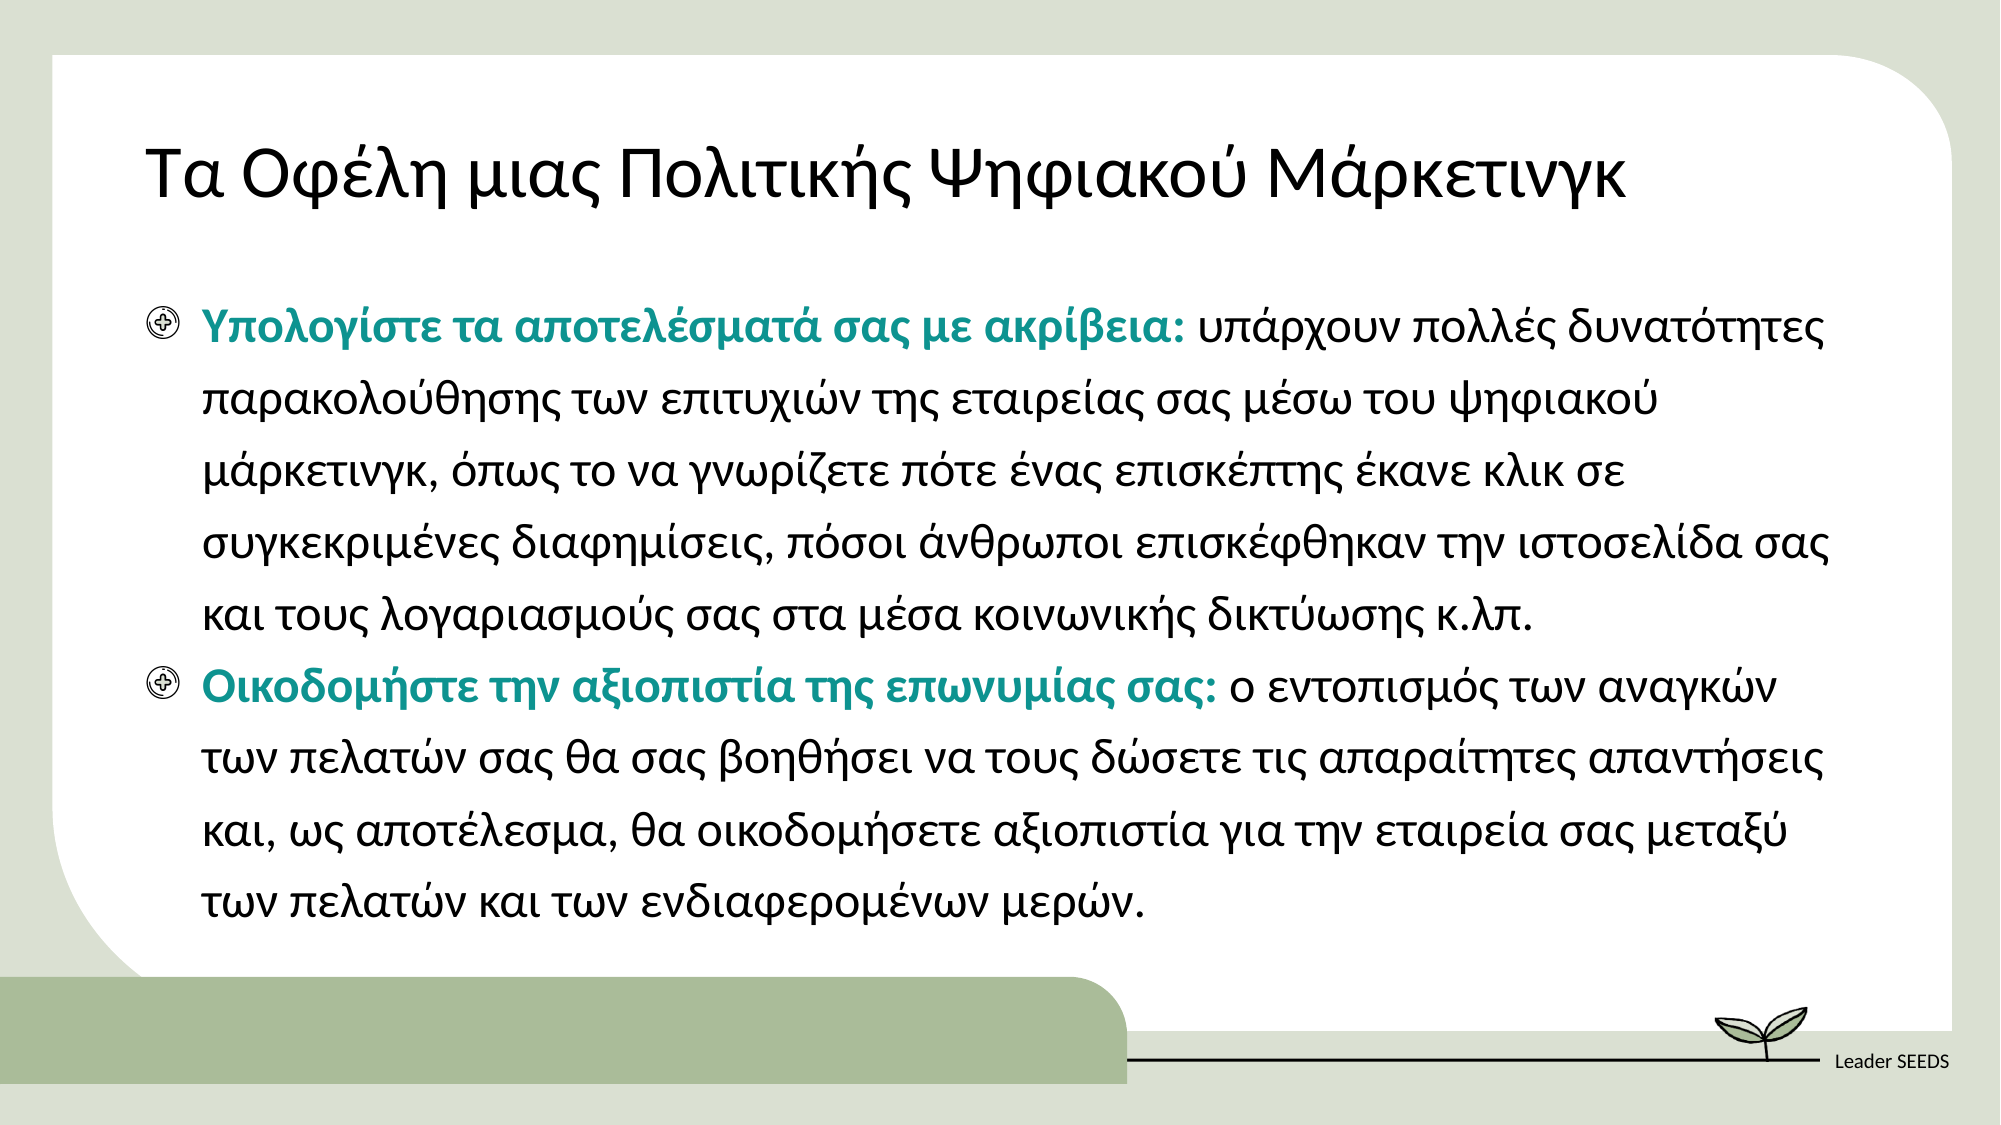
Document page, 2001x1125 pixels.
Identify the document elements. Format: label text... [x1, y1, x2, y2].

list Υπολογίστε τα αποτελέσματά σας με ακρίβεια: υπάρχουν πολλές δυνατότητες παρακολούθησης των επιτυχιών της εταιρείας σας μέσω του ψηφιακού μάρκετινγκ, όπως το να γνωρίζετε πότε ένας επισκέπτης έκανε κλικ σε συγκεκριμένες διαφημίσεις, πόσοι άνθρωποι επισκέφθηκαν την ιστοσελίδα σας και τους λογαριασμούς σας στα μέσα κοινωνικής δικτύωσης κ.λπ. Οικοδομήστε την αξιοπιστία της επωνυμίας σας: ο εντοπισμός των αναγκών των πελατών σας θα σας βοηθήσει να τους δώσετε τις απαραίτητες απαντήσεις και, ως αποτέλεσμα, θα οικοδομήσετε αξιοπιστία για την εταιρεία σας μεταξύ των πελατών και των ενδιαφερομένων μερών. [130, 272, 1869, 962]
list Τα Οφέλη μιας Πολιτικής Ψηφιακού Μάρκετινγκ [130, 124, 1869, 257]
picture [145, 304, 181, 340]
picture [145, 664, 181, 700]
